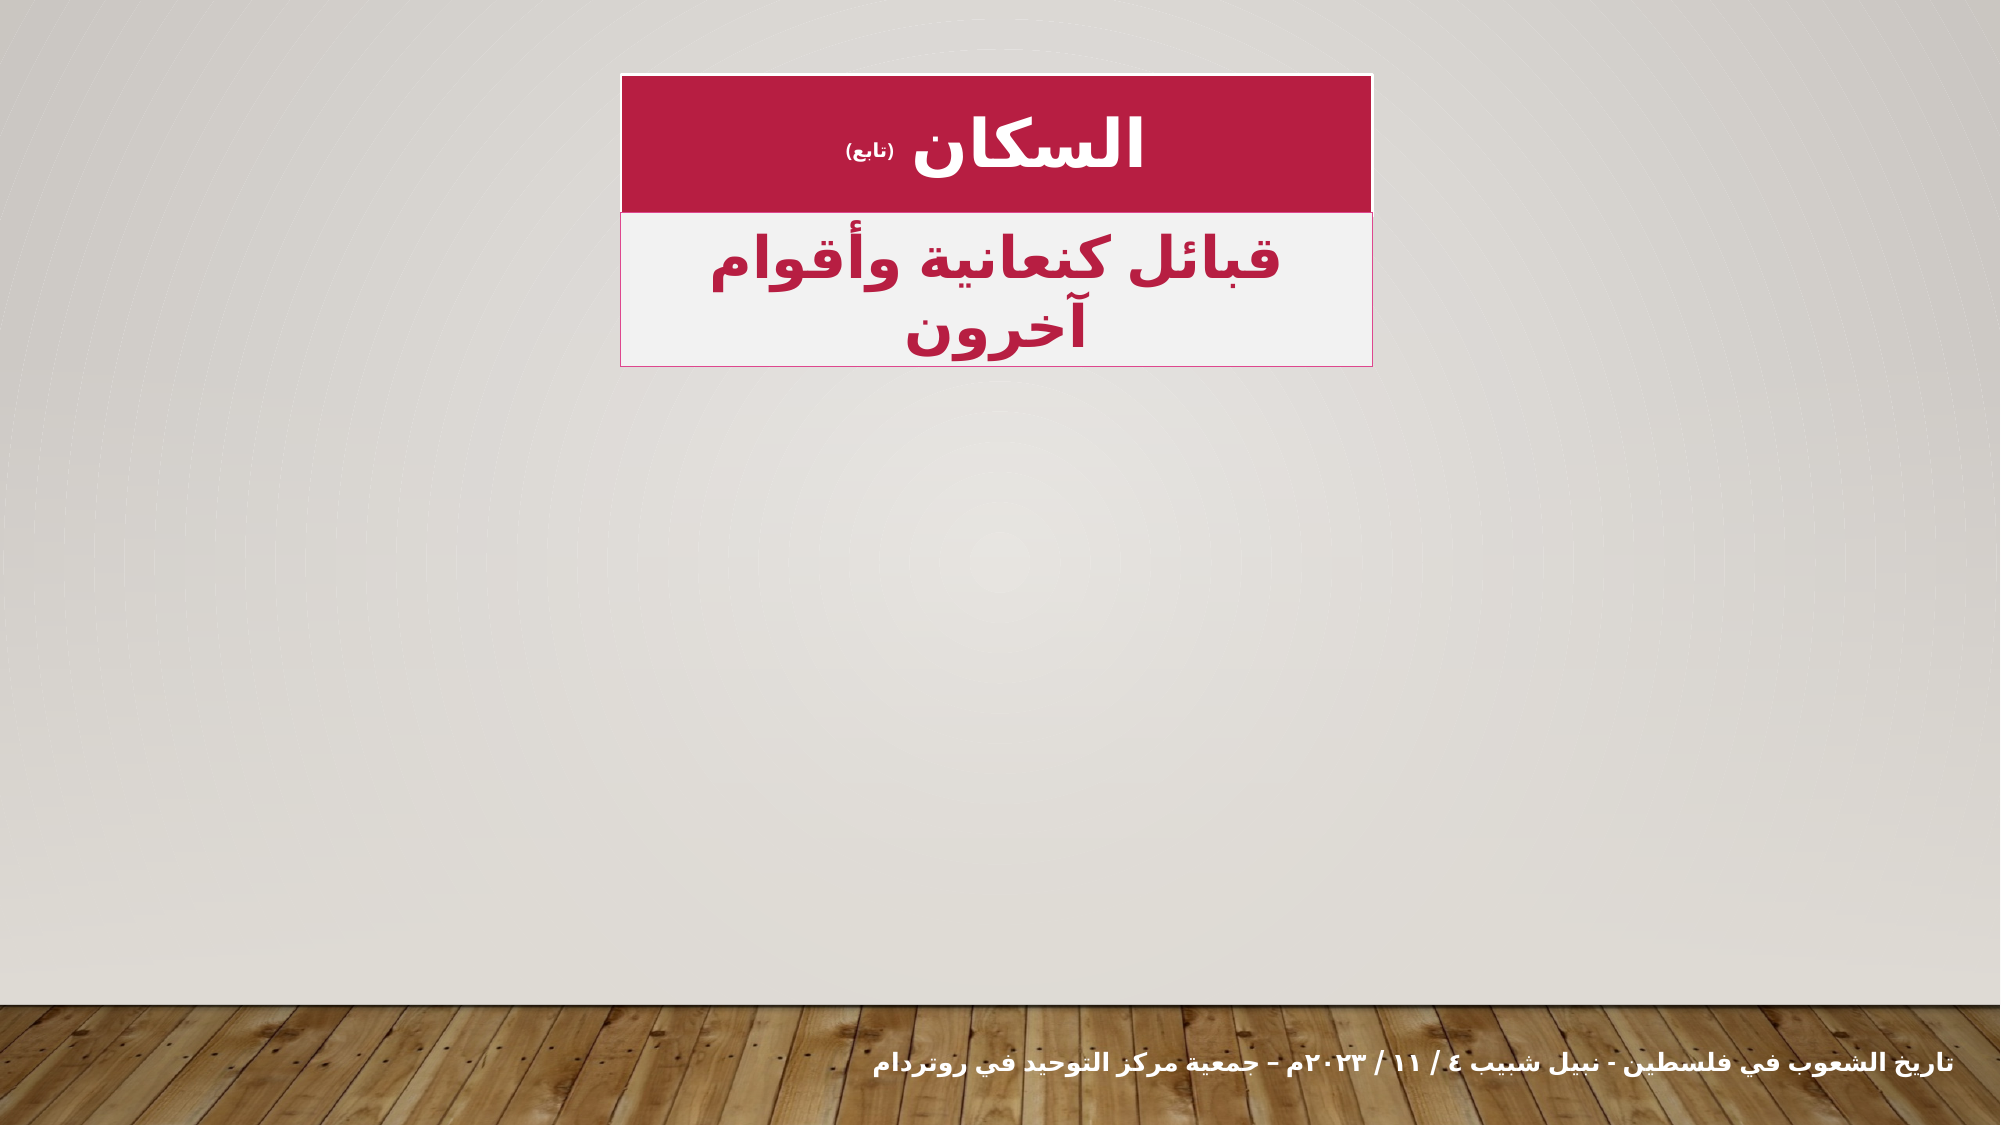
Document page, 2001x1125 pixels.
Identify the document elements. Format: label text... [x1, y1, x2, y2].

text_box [620, 74, 1373, 218]
picture [0, 1005, 2000, 1125]
text_box قبائل كنعانية وأقوام آخرون [620, 218, 1373, 367]
text_box تاريخ الشعوب في فلسطين - نبيل شبيب ٤ / ١١ / ٢٠٢٣م – جمعية مركز التوحيد في روتردام [817, 1032, 1977, 1104]
